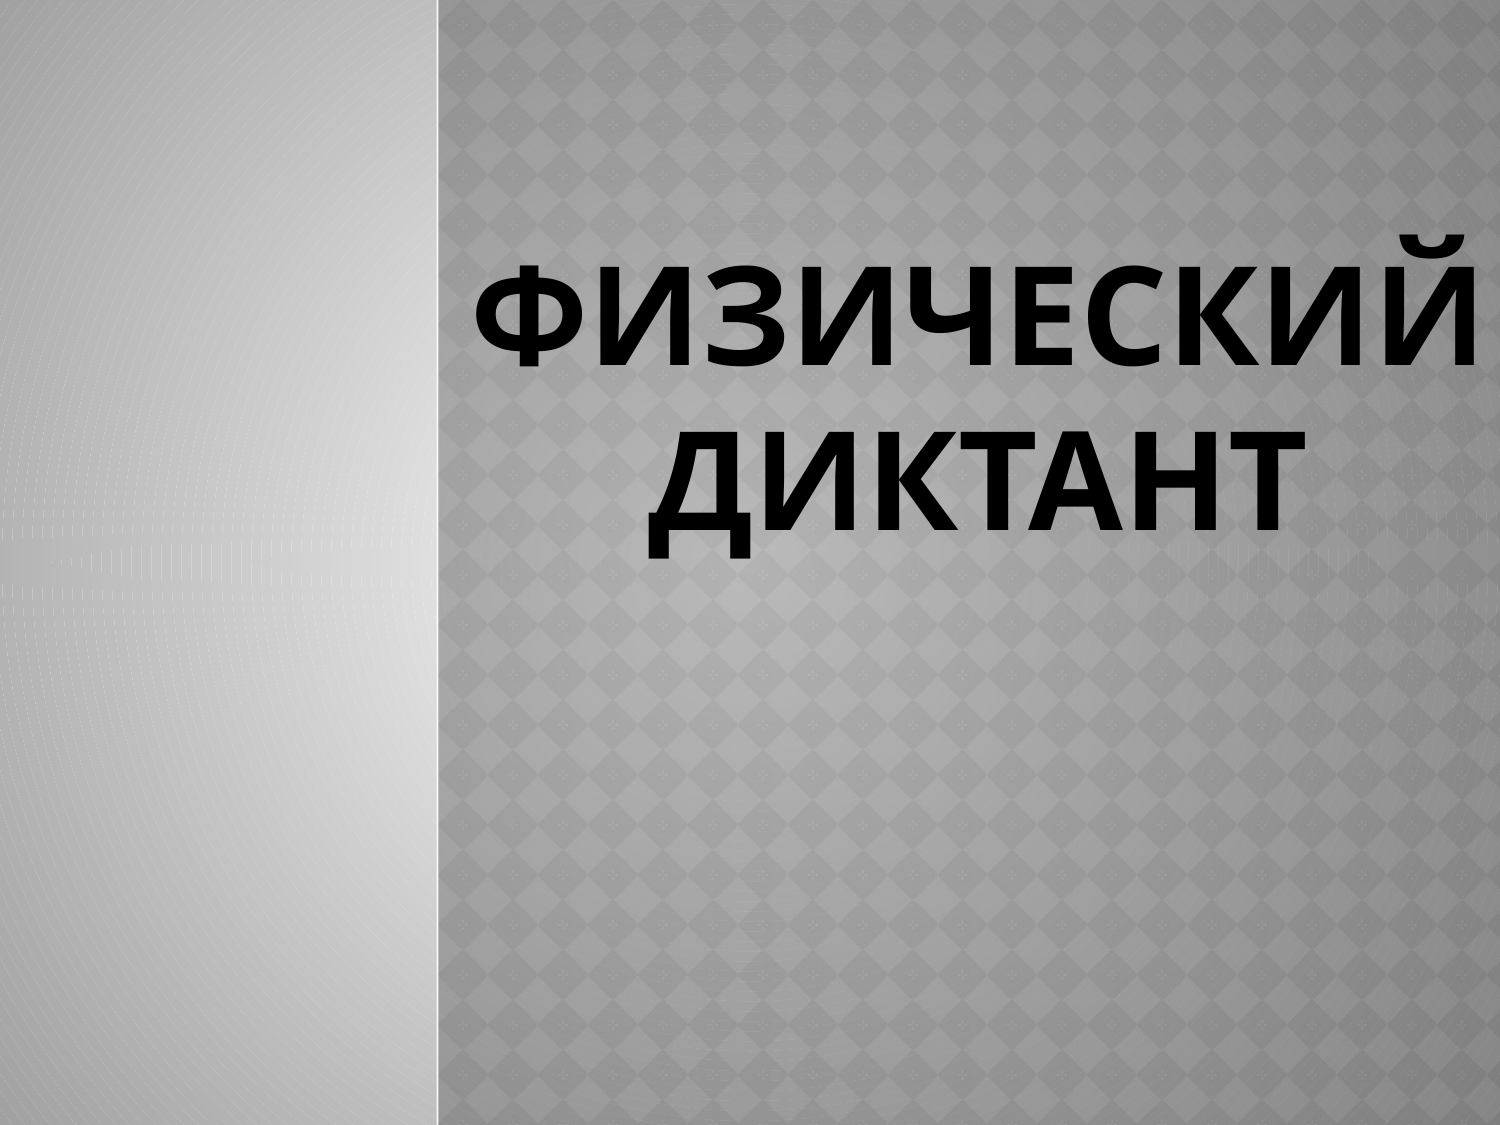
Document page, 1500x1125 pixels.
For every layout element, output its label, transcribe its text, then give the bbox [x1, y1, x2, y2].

title Физический диктант [457, 87, 1500, 558]
